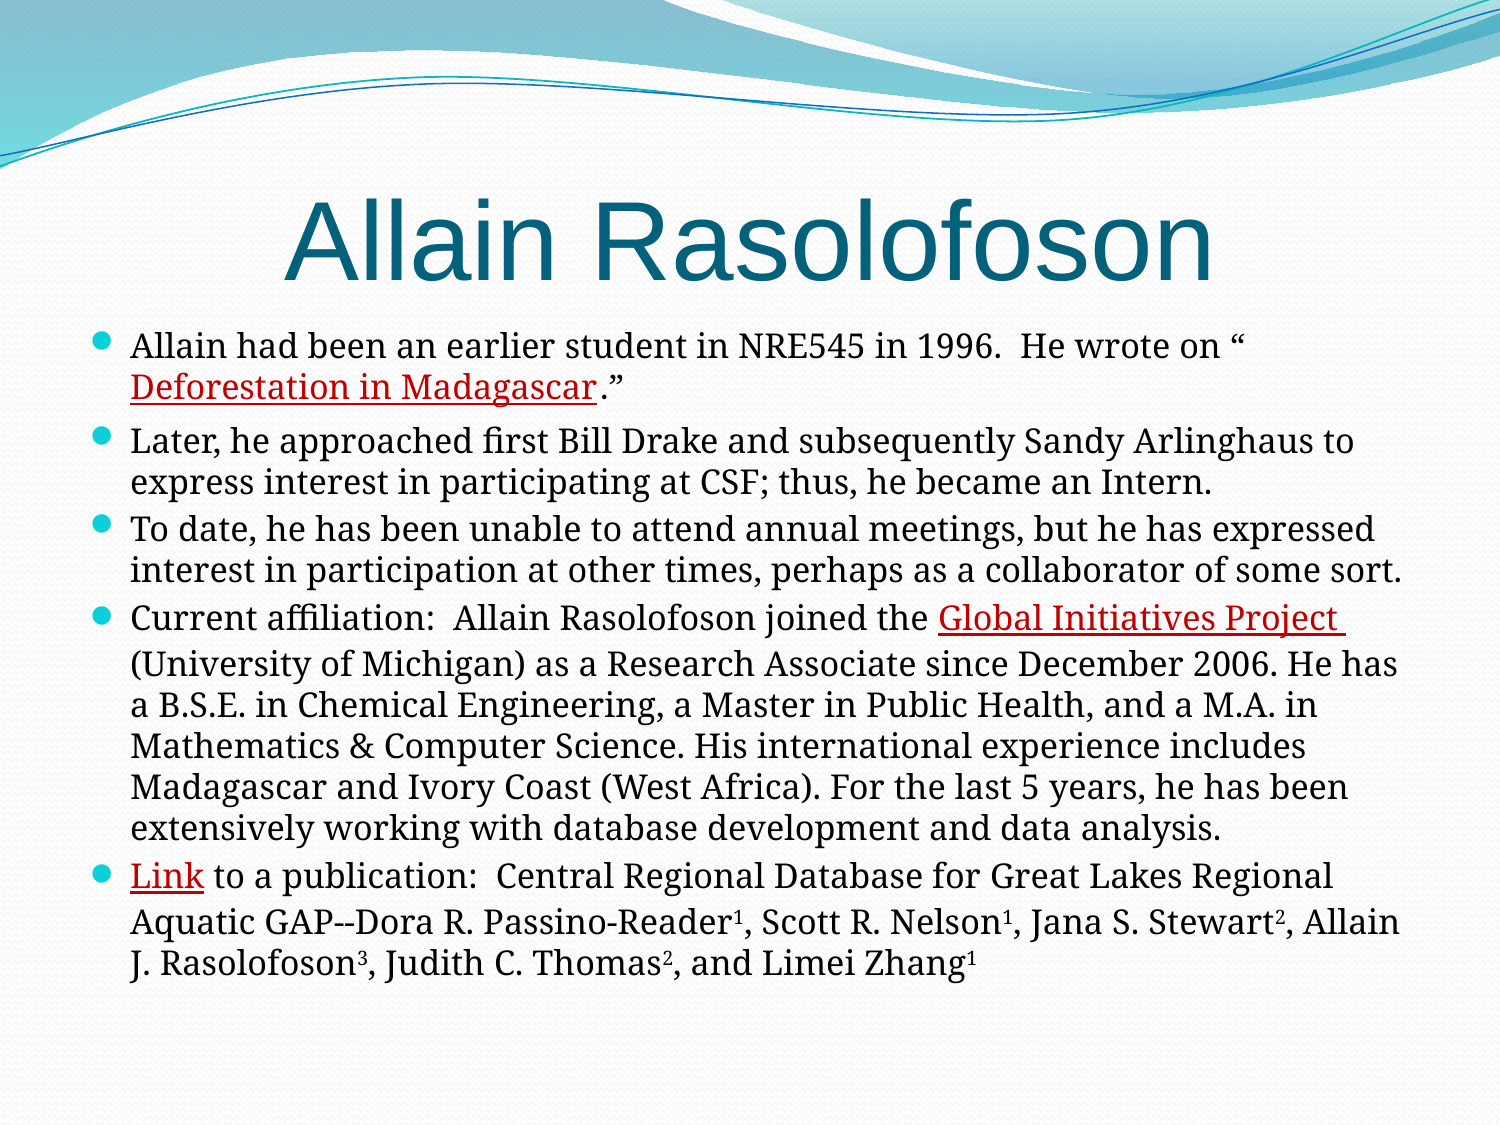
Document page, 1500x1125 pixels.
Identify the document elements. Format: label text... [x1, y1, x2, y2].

title Allain Rasolofoson [75, 115, 1425, 303]
list Allain had been an earlier student in NRE545 in 1996. He wrote on “Deforestation in Madagascar.” Later, he approached first Bill Drake and subsequently Sandy Arlinghaus to express interest in participating at CSF; thus, he became an Intern. To date, he has been unable to attend annual meetings, but he has expressed interest in participation at other times, perhaps as a collaborator of some sort. Current affiliation: Allain Rasolofoson joined the Global Initiatives Project (University of Michigan) as a Research Associate since December 2006. He has a B.S.E. in Chemical Engineering, a Master in Public Health, and a M.A. in Mathematics & Computer Science. His international experience includes Madagascar and Ivory Coast (West Africa). For the last 5 years, he has been extensively working with database development and data analysis. Link to a publication: Central Regional Database for Great Lakes Regional Aquatic GAP--Dora R. Passino-Reader1, Scott R. Nelson1, Jana S. Stewart2, Allain J. Rasolofoson3, Judith C. Thomas2, and Limei Zhang1 [75, 317, 1425, 1038]
